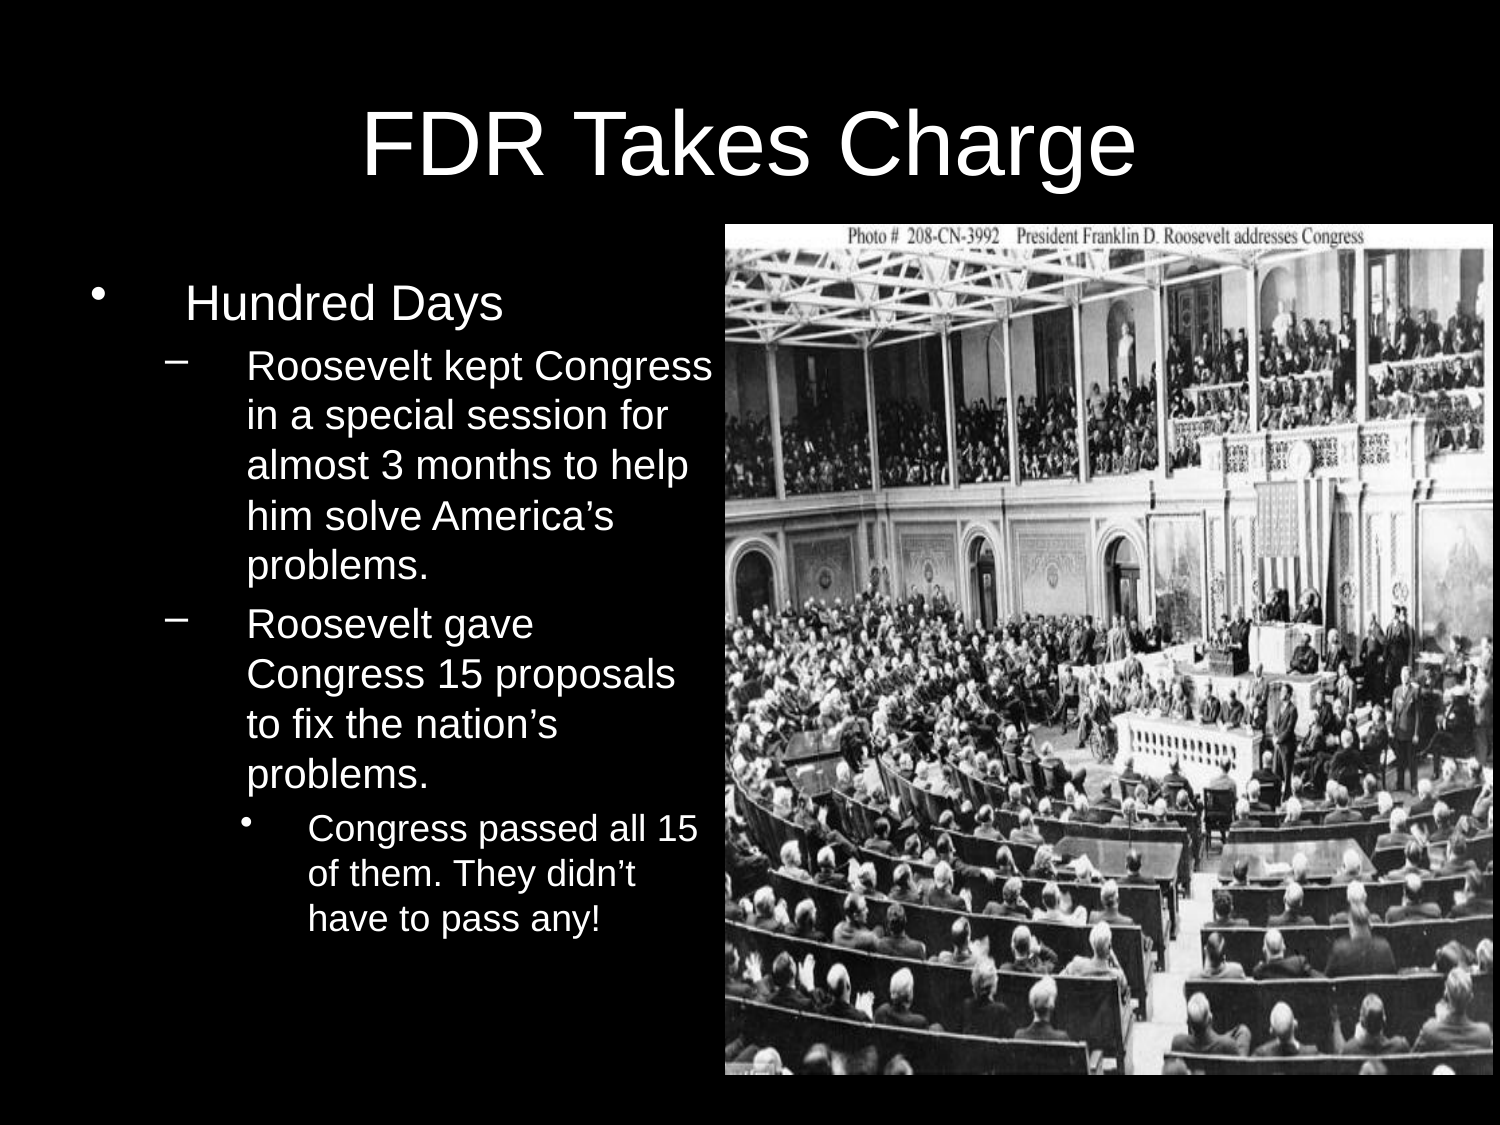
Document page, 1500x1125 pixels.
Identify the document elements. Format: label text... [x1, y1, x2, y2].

list Hundred Days Roosevelt kept Congress in a special session for almost 3 months to help him solve America’s problems. Roosevelt gave Congress 15 proposals to fix the nation’s problems. Congress passed all 15 of them. They didn’t have to pass any! [75, 262, 719, 1005]
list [724, 224, 1493, 1076]
title FDR Takes Charge [75, 45, 1425, 233]
